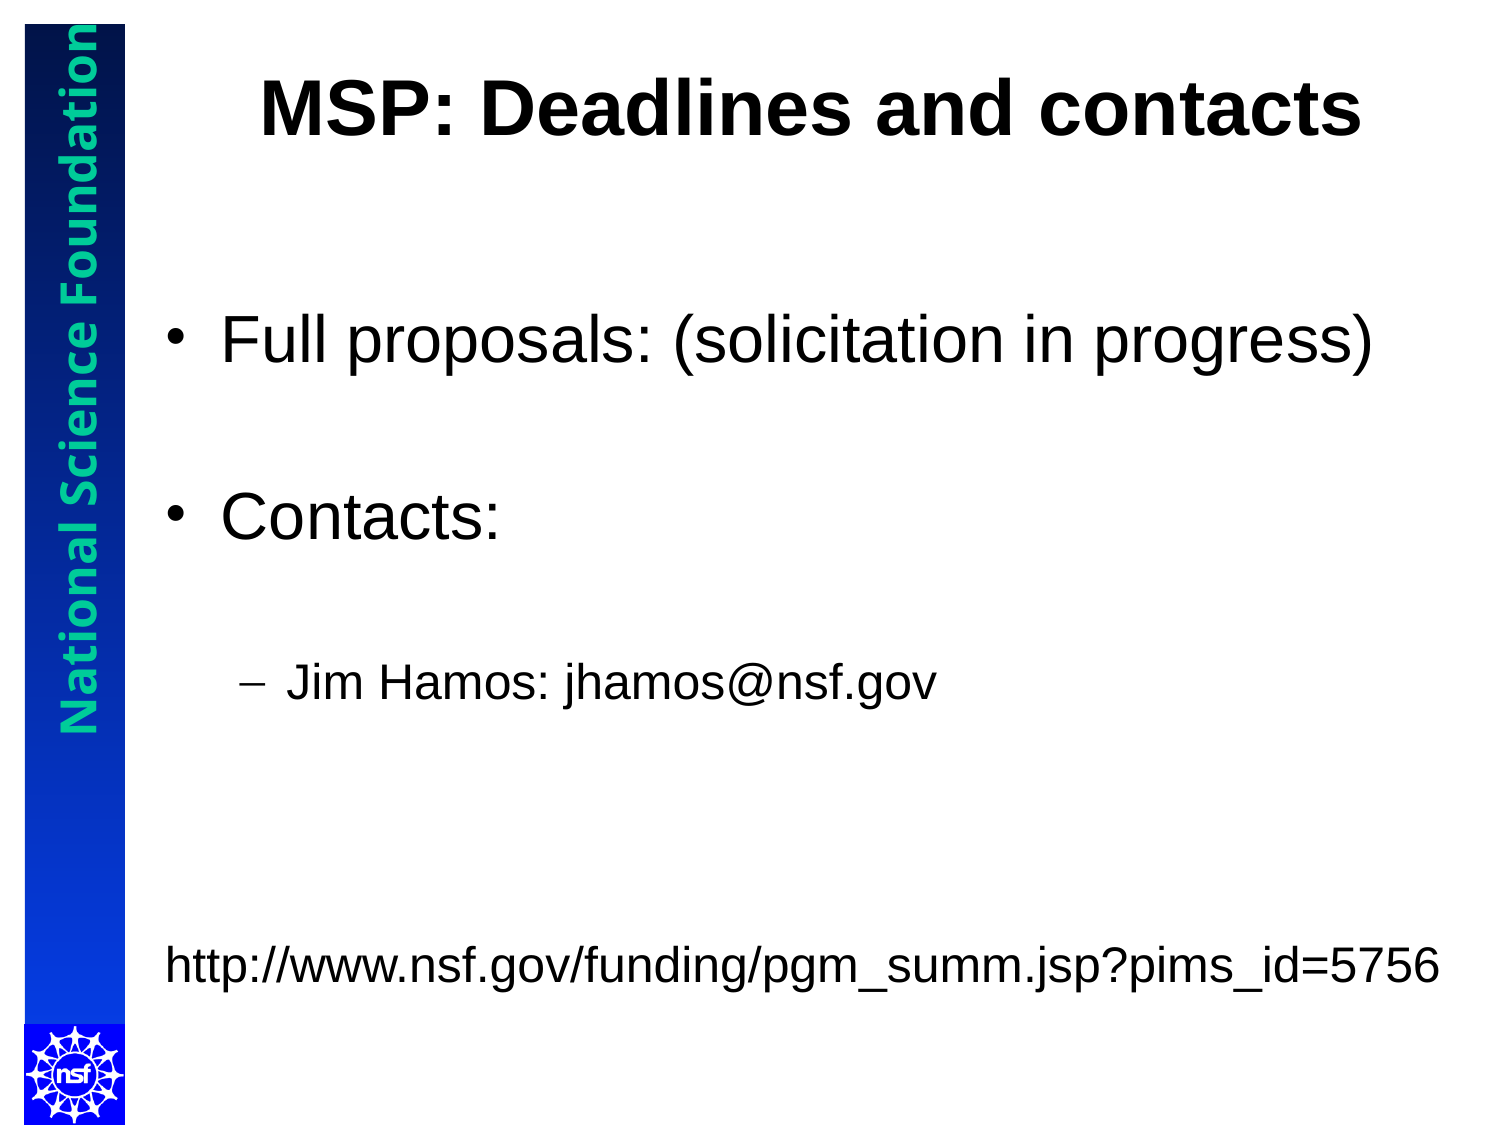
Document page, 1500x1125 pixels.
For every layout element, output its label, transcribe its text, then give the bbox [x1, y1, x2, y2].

title MSP: Deadlines and contacts [162, 28, 1463, 188]
picture [24, 1024, 125, 1125]
list Full proposals: (solicitation in progress) Contacts: Jim Hamos: jhamos@nsf.gov http://www.nsf.gov/funding/pgm_summ.jsp?pims_id=5756 [149, 299, 1476, 1063]
